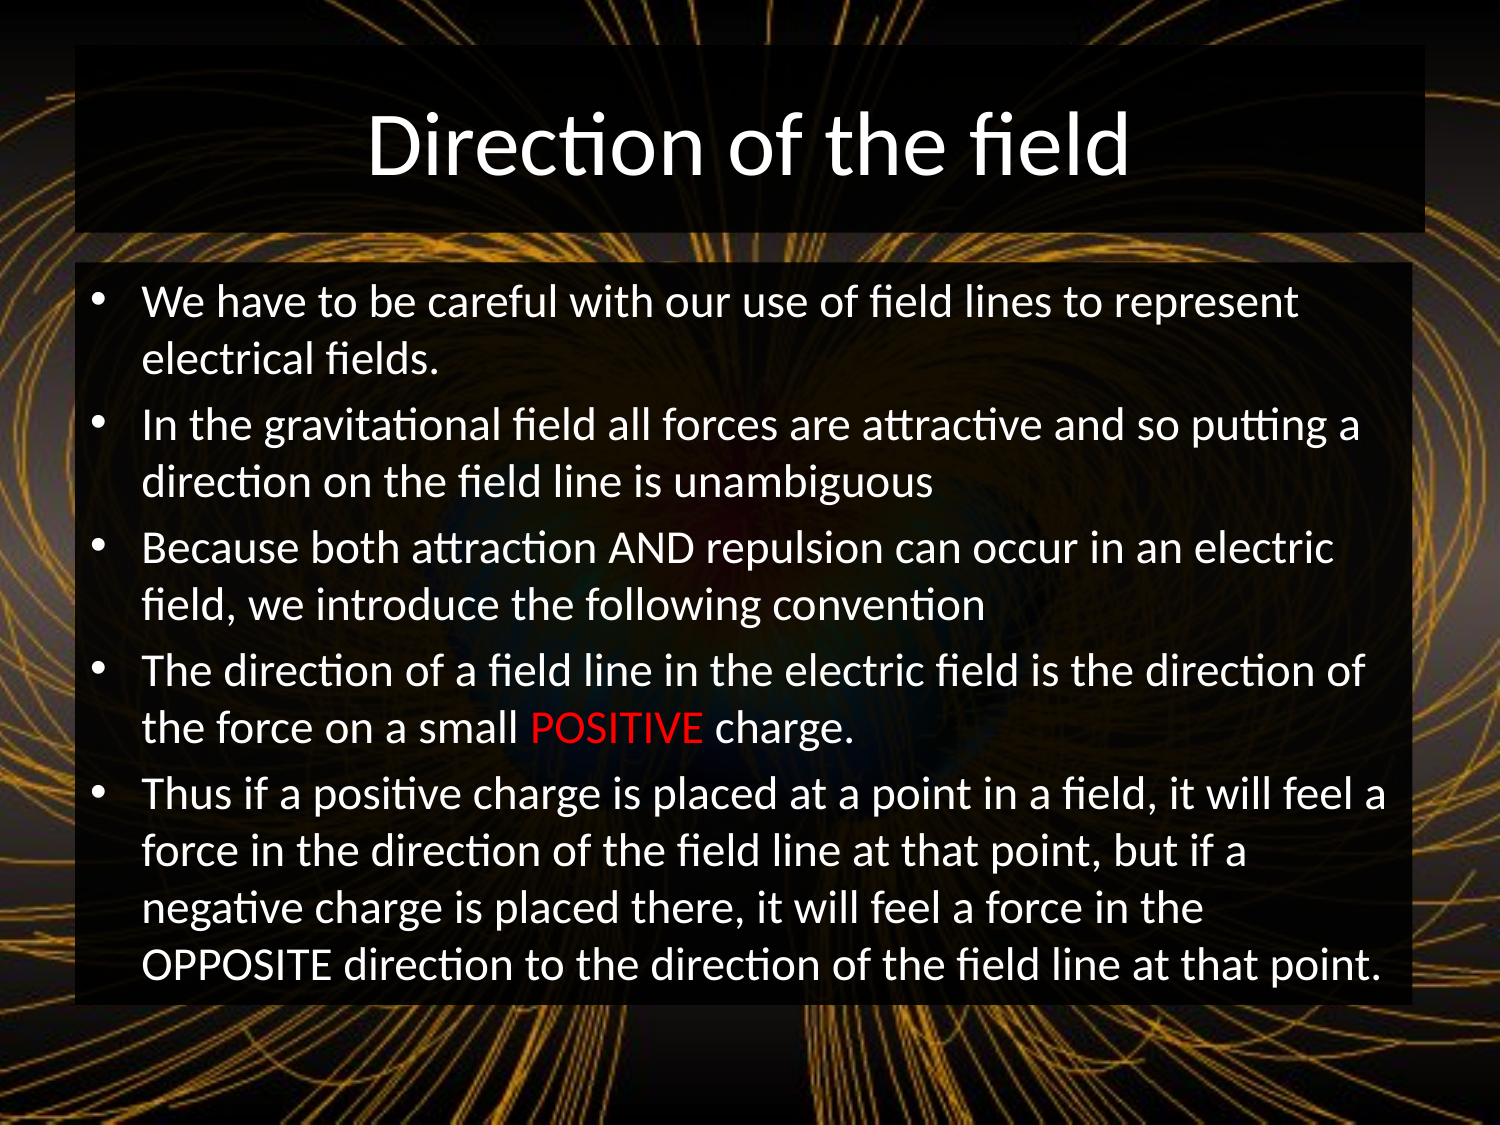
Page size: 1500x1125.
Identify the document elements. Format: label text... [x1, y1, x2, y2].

picture [0, 0, 1500, 1125]
list We have to be careful with our use of field lines to represent electrical fields. In the gravitational field all forces are attractive and so putting a direction on the field line is unambiguous Because both attraction AND repulsion can occur in an electric field, we introduce the following convention The direction of a field line in the electric field is the direction of the force on a small POSITIVE charge. Thus if a positive charge is placed at a point in a field, it will feel a force in the direction of the field line at that point, but if a negative charge is placed there, it will feel a force in the OPPOSITE direction to the direction of the field line at that point. [75, 262, 1413, 1005]
title Direction of the field [75, 45, 1425, 233]
